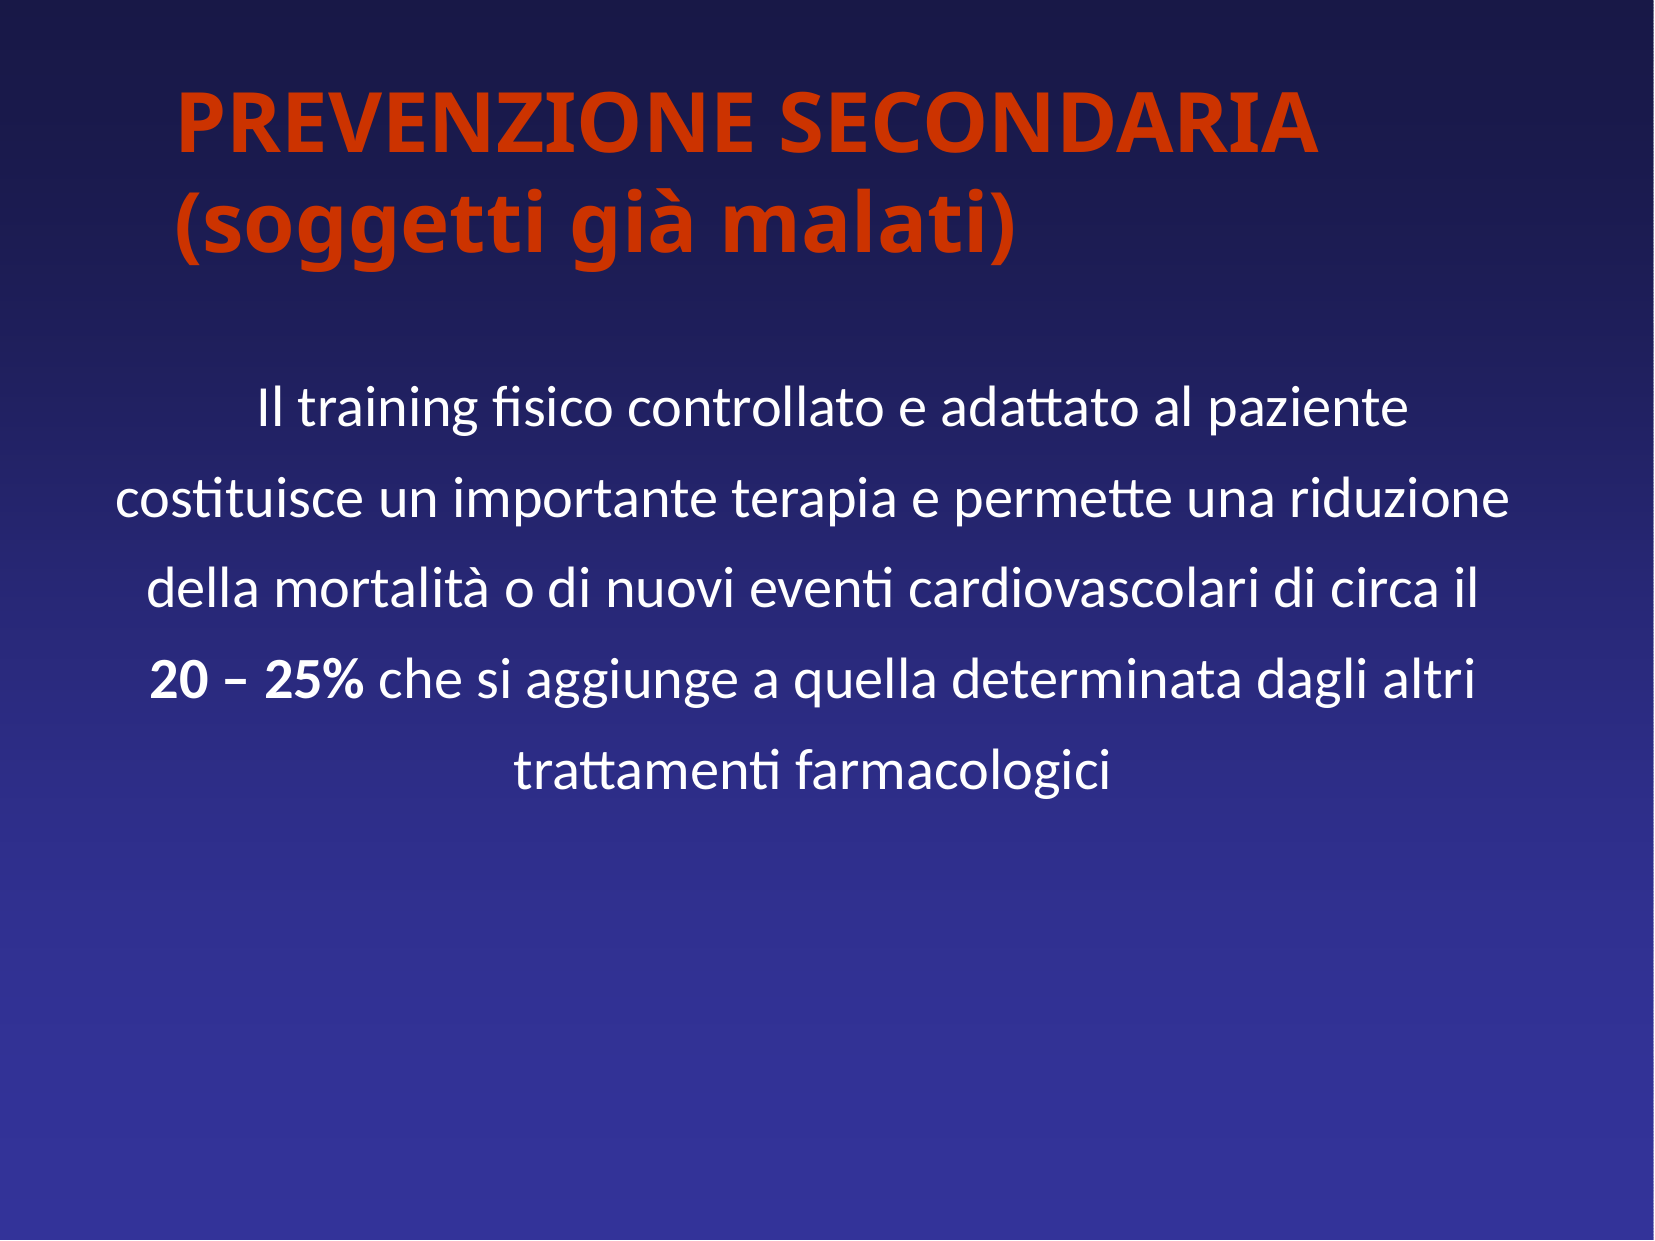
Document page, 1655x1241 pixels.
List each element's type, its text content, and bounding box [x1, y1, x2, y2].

title PREVENZIONE SECONDARIA (soggetti già malati) [174, 68, 1530, 268]
picture [0, 0, 1654, 1240]
list Il training fisico controllato e adattato al paziente costituisce un importante terapia e permette una riduzione della mortalità o di nuovi eventi cardiovascolari di circa il 20 – 25% che si aggiunge a quella determinata dagli altri trattamenti farmacologici [96, 268, 1531, 1116]
